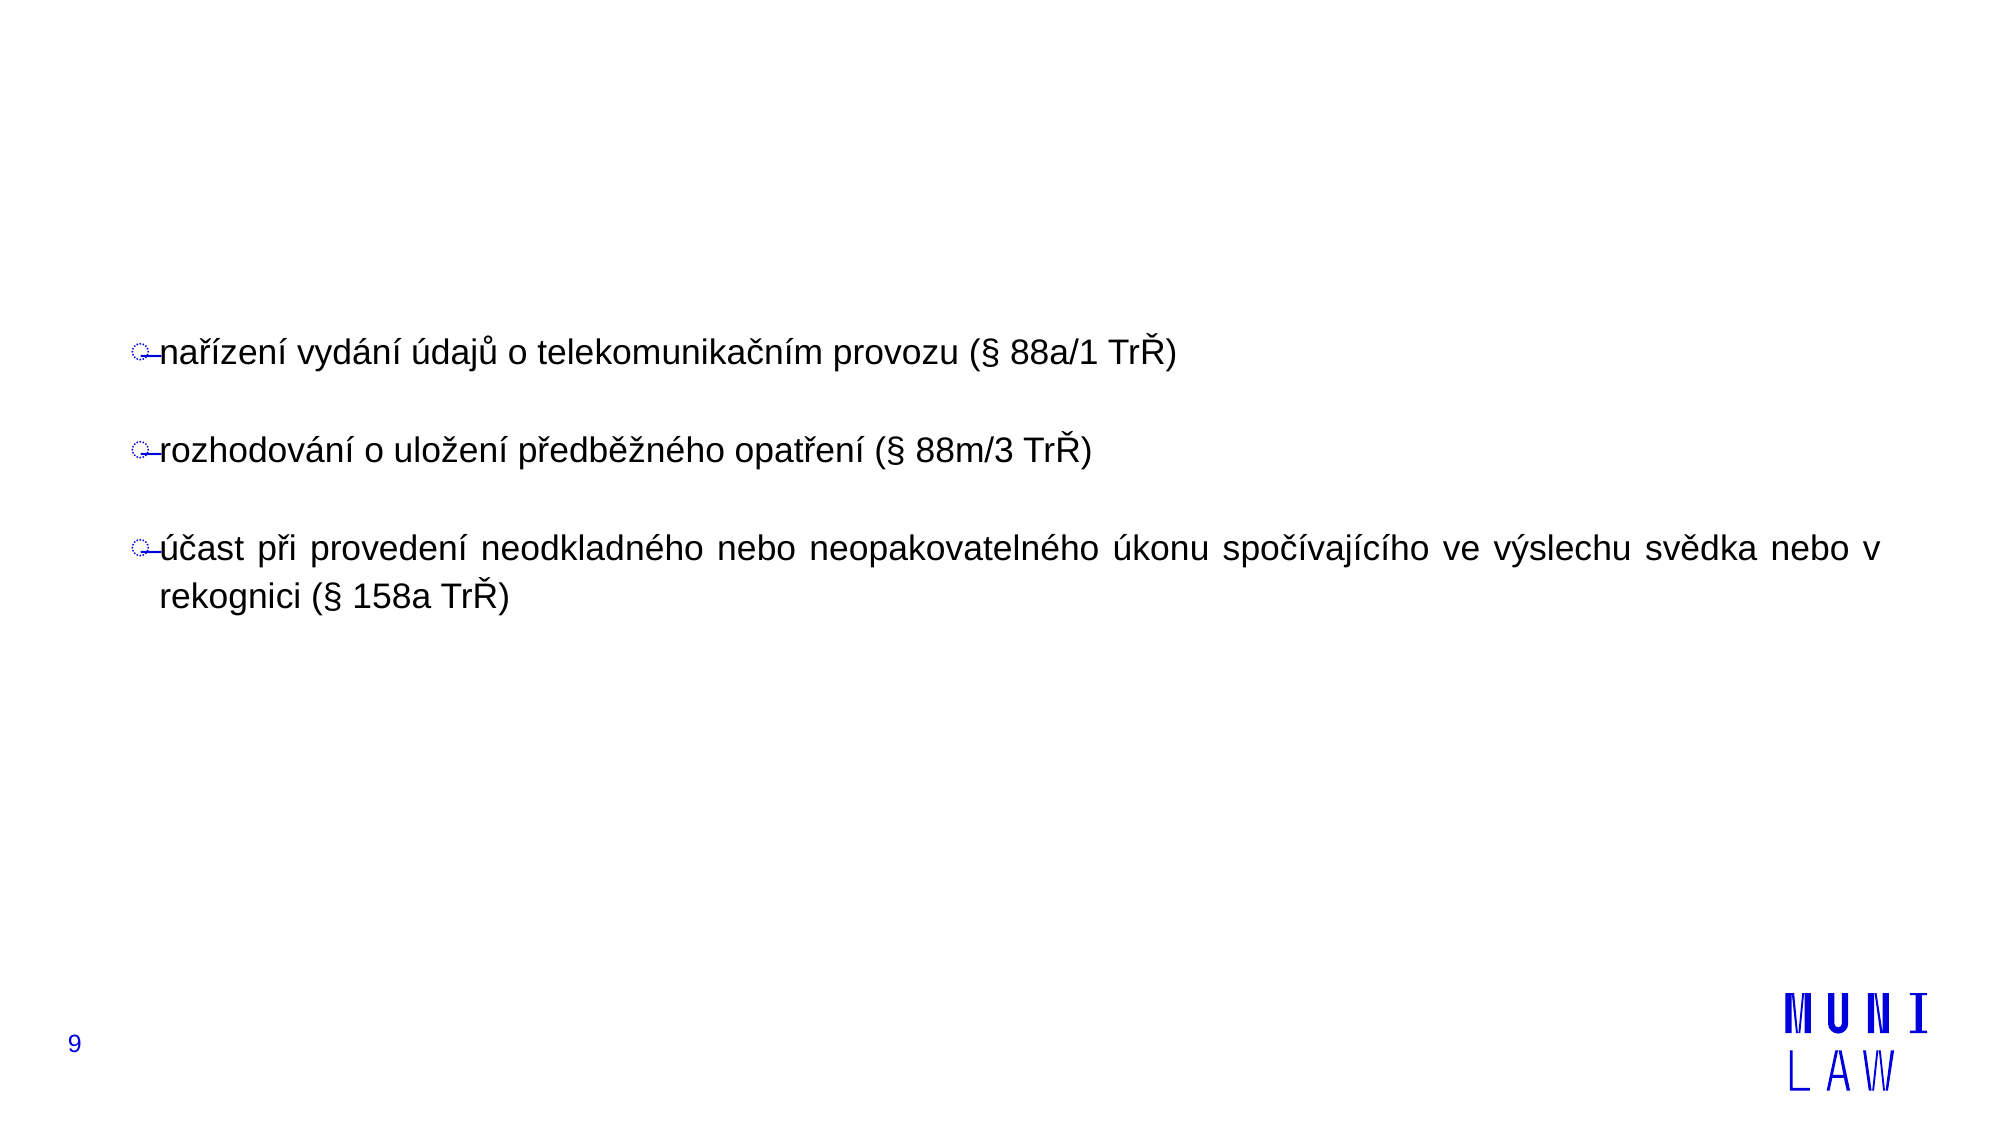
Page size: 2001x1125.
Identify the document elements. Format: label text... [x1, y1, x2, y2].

list nařízení vydání údajů o telekomunikačním provozu (§ 88a/1 TrŘ) rozhodování o uložení předběžného opatření (§ 88m/3 TrŘ) účast při provedení neodkladného nebo neopakovatelného úkonu spočívajícího ve výslechu svědka nebo v rekognici (§ 158a TrŘ) [118, 277, 1883, 957]
slide_number 9 [67, 1021, 110, 1063]
